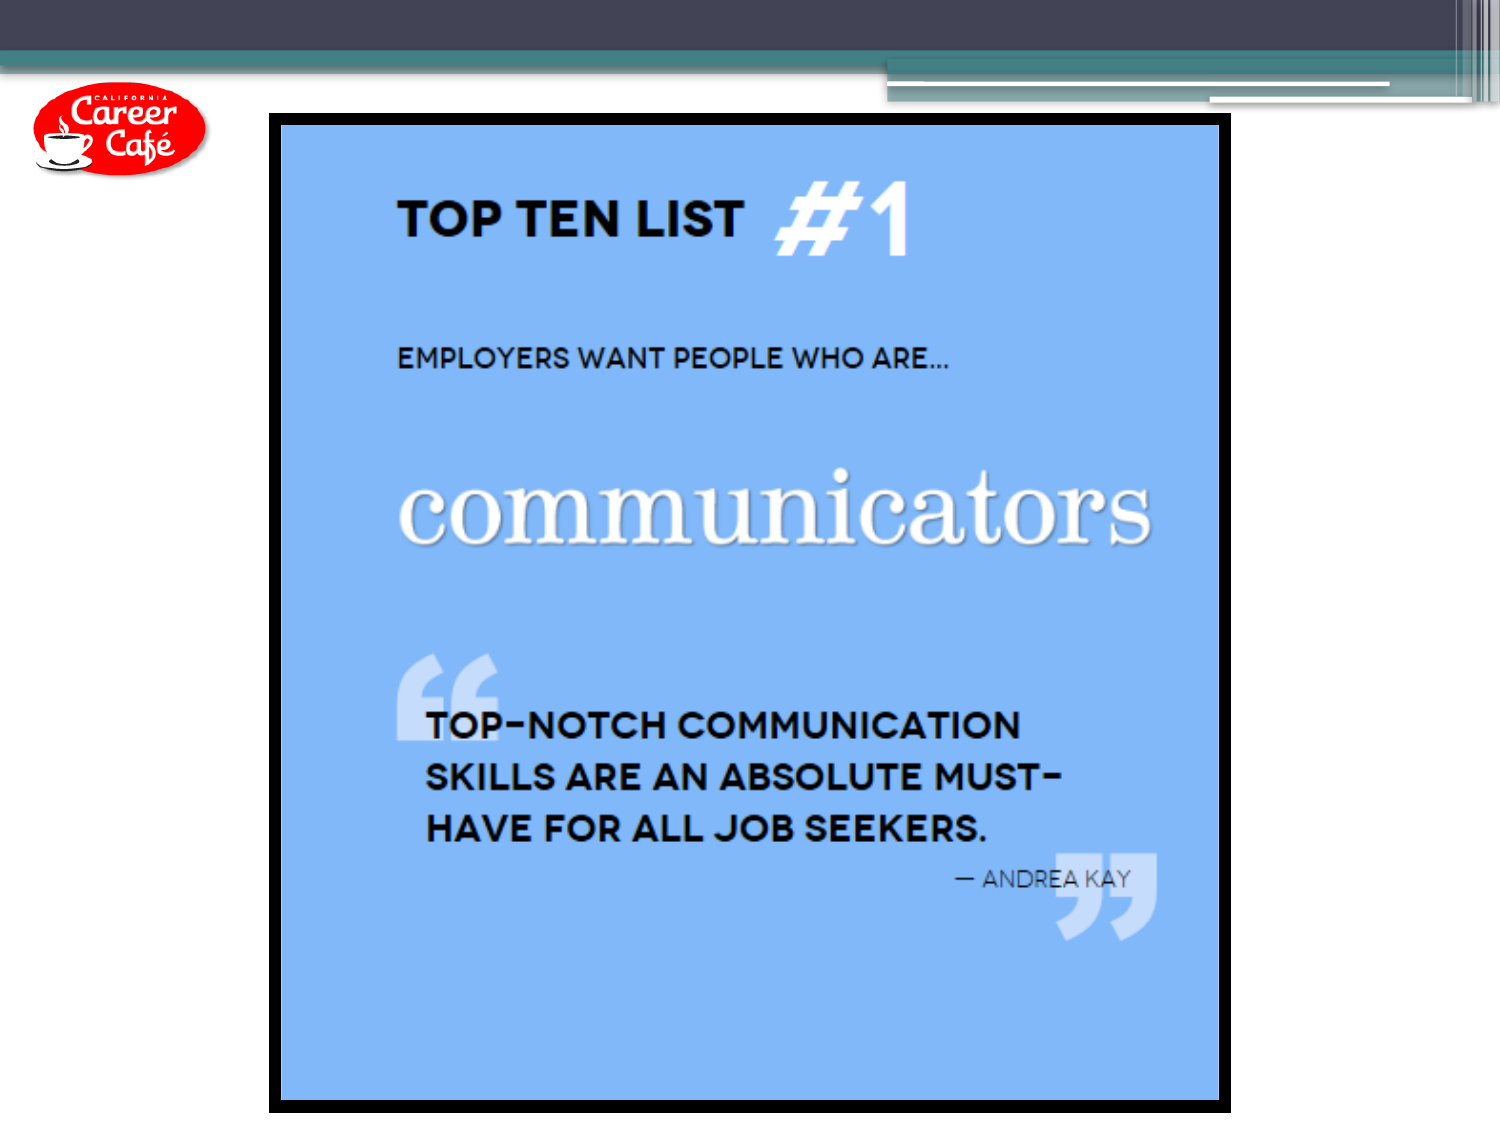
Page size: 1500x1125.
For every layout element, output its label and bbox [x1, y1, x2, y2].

picture [24, 74, 213, 184]
picture [281, 124, 1219, 1101]
